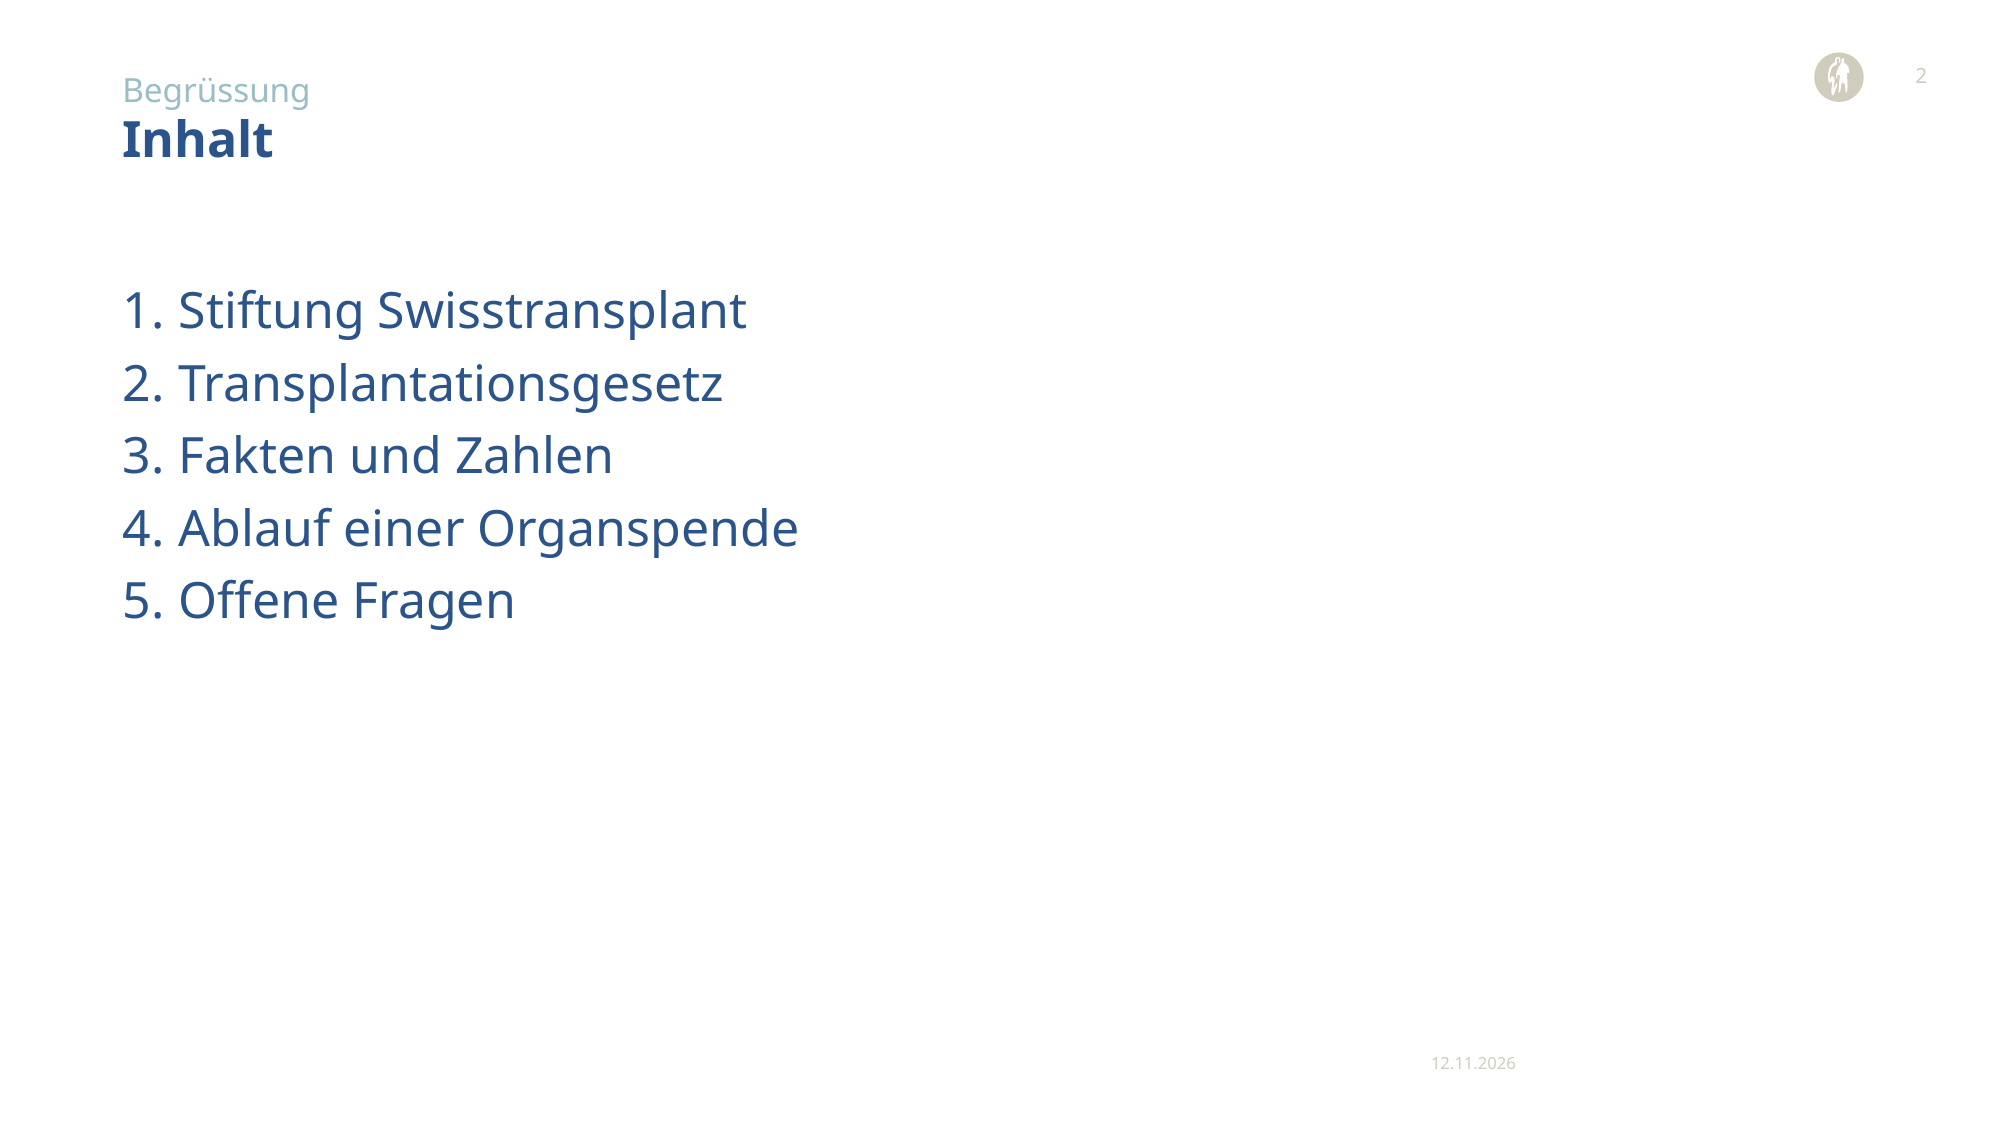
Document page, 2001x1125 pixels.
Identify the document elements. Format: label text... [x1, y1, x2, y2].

title Inhalt [122, 107, 1878, 173]
list Stiftung Swisstransplant Transplantationsgesetz Fakten und Zahlen Ablauf einer Organspende Offene Fragen [122, 278, 1878, 1012]
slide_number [1431, 1052, 1540, 1083]
slide_number 2 [1877, 62, 1928, 85]
list Begrüssung [122, 69, 977, 108]
